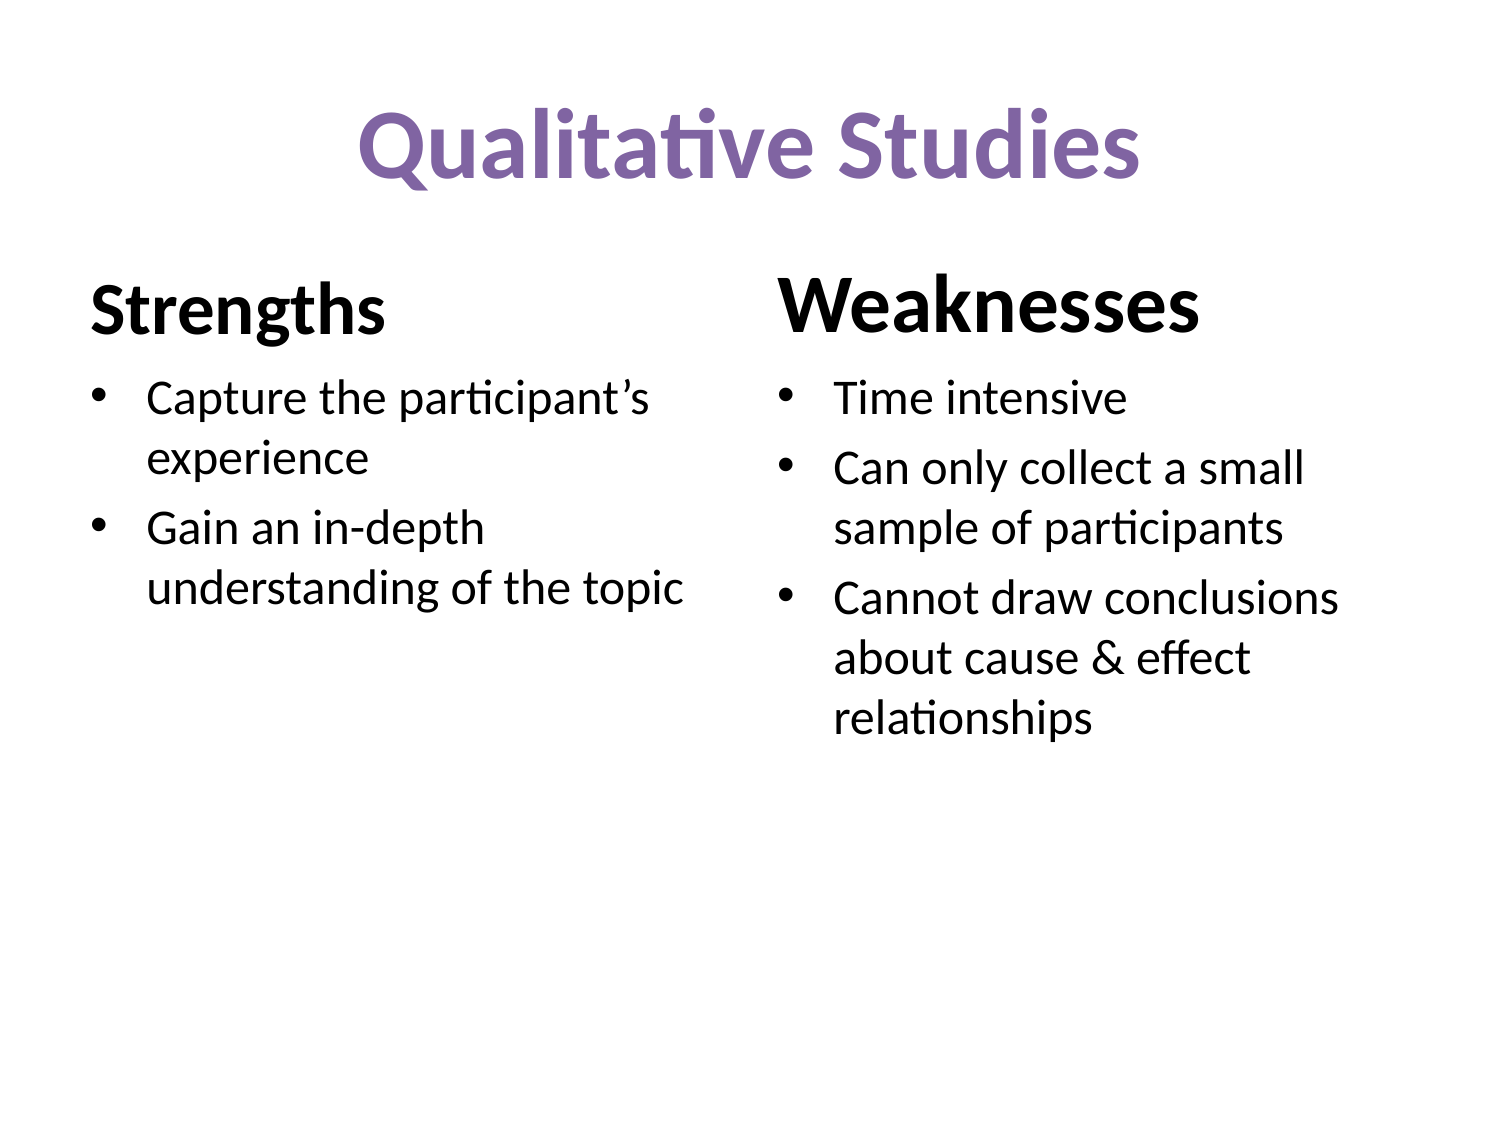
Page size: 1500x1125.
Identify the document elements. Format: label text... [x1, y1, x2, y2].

list Capture the participant’s experience Gain an in-depth understanding of the topic [75, 356, 738, 1005]
list Time intensive Can only collect a small sample of participants Cannot draw conclusions about cause & effect relationships [761, 356, 1425, 1005]
title Qualitative Studies [75, 45, 1425, 233]
list Weaknesses [761, 251, 1425, 356]
list Strengths [75, 251, 738, 356]
